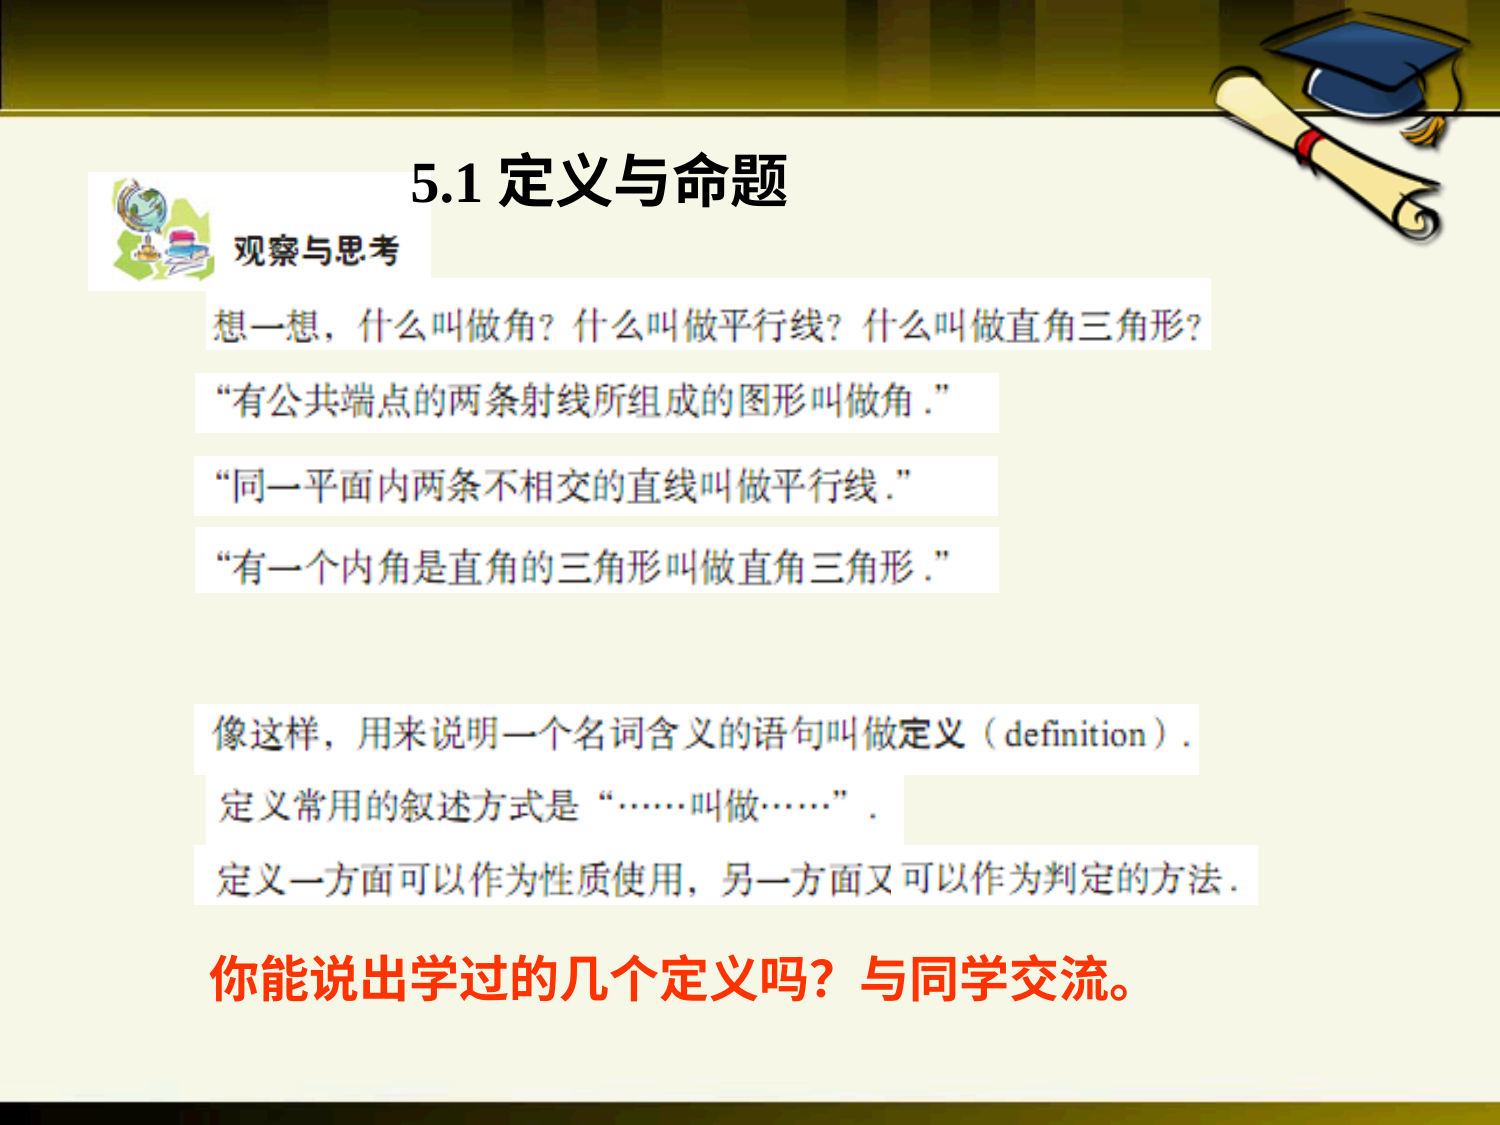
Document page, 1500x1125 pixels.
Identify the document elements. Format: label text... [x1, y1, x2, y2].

text_box 你能说出学过的几个定义吗？与同学交流。 [194, 940, 1317, 1016]
picture [0, 0, 1500, 1125]
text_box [194, 845, 1258, 905]
text_box 5.1定义与命题 [395, 137, 1129, 222]
